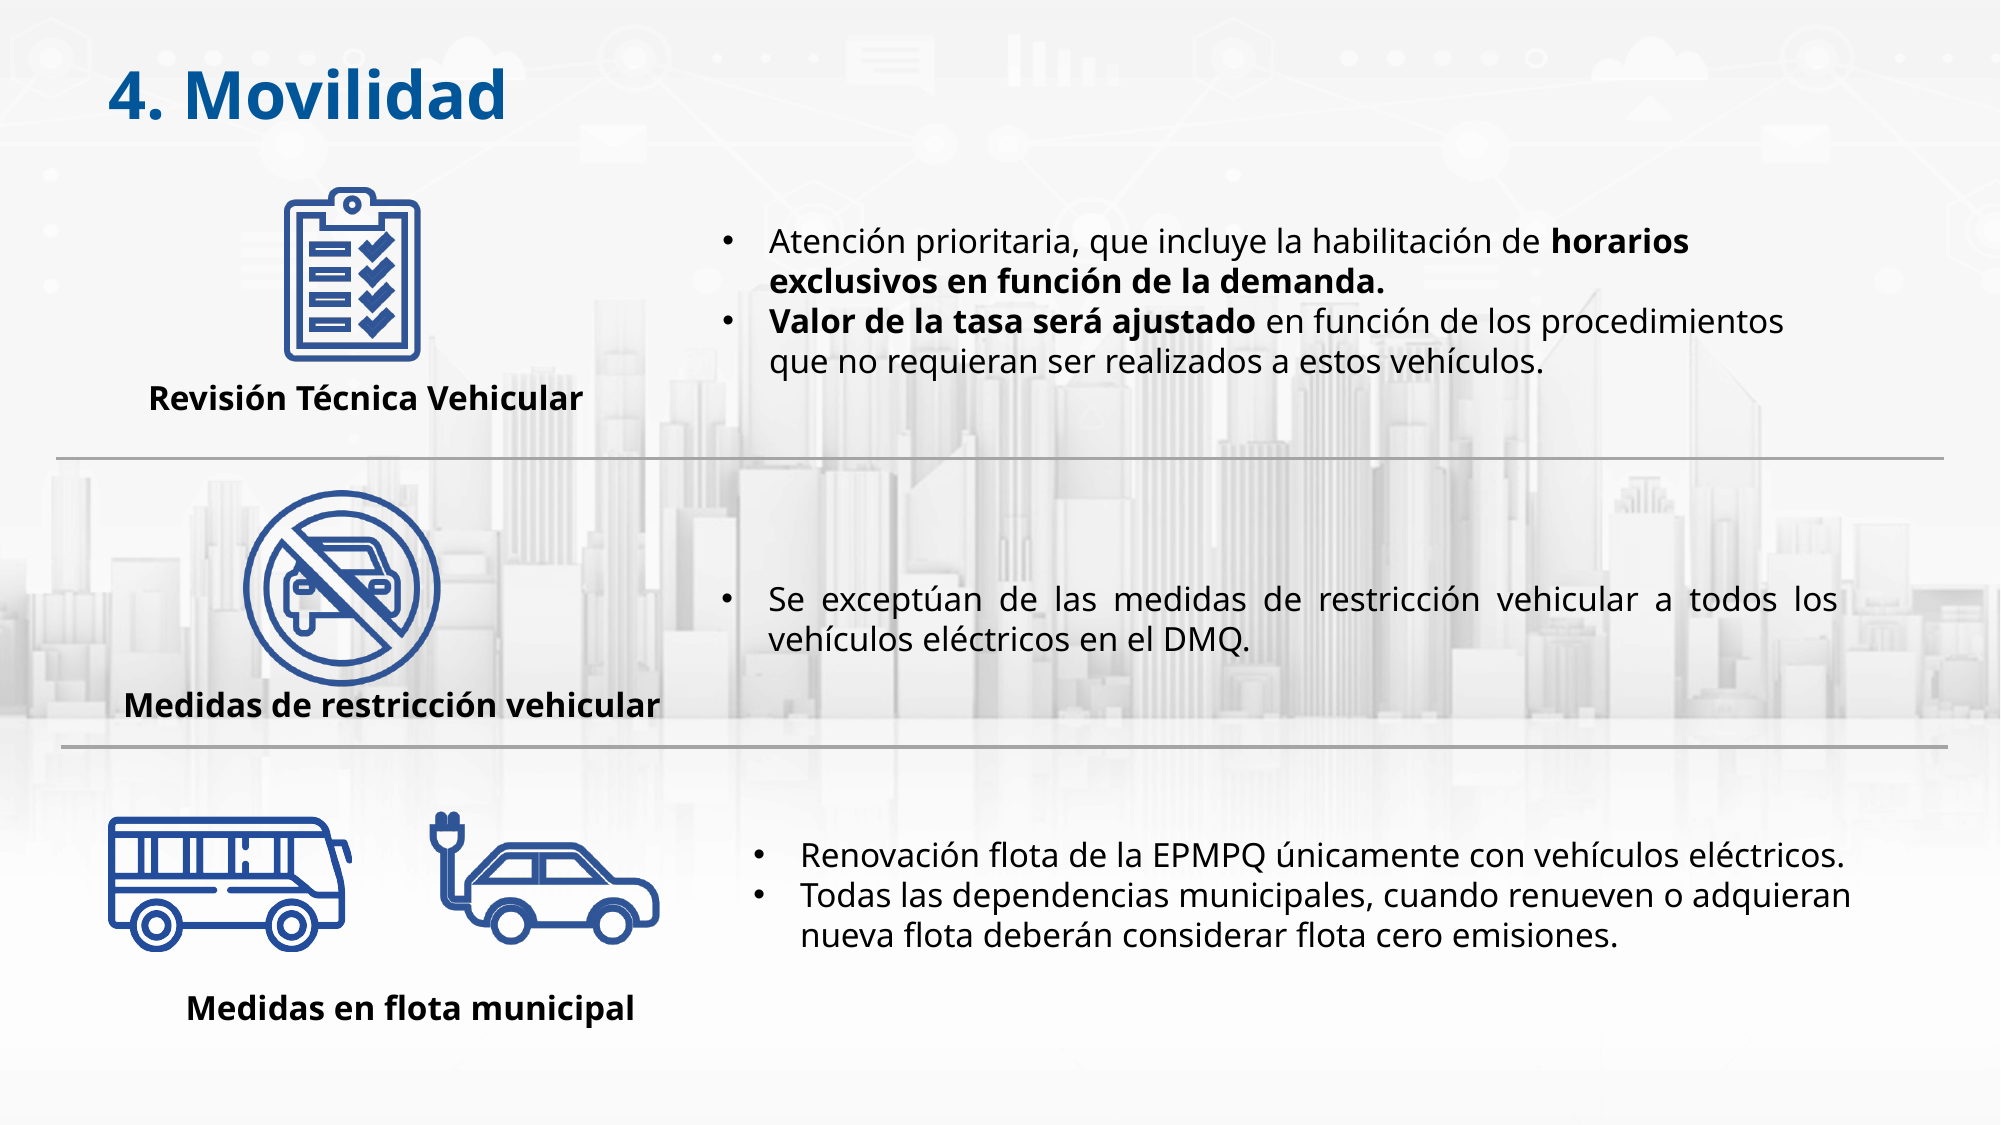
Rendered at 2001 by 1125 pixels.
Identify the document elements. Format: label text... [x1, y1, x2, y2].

text_box Medidas de restricción vehicular [108, 677, 984, 732]
text_box Atención prioritaria, que incluye la habilitación de horarios exclusivos en función de la demanda. Valor de la tasa será ajustado en función de los procedimientos que no requieran ser realizados a estos vehículos. [707, 172, 1846, 388]
text_box Revisión Técnica Vehicular [133, 369, 1134, 425]
picture [0, 0, 2001, 1125]
text_box Se exceptúan de las medidas de restricción vehicular a todos los vehículos eléctricos en el DMQ. [706, 570, 1856, 665]
text_box 4. Movilidad [93, 45, 1749, 140]
text_box Medidas en flota municipal [170, 979, 967, 1035]
text_box Renovación flota de la EPMPQ únicamente con vehículos eléctricos. Todas las dependencias municipales, cuando renueven o adquieran nueva flota deberán considerar flota cero emisiones. [738, 826, 1870, 962]
